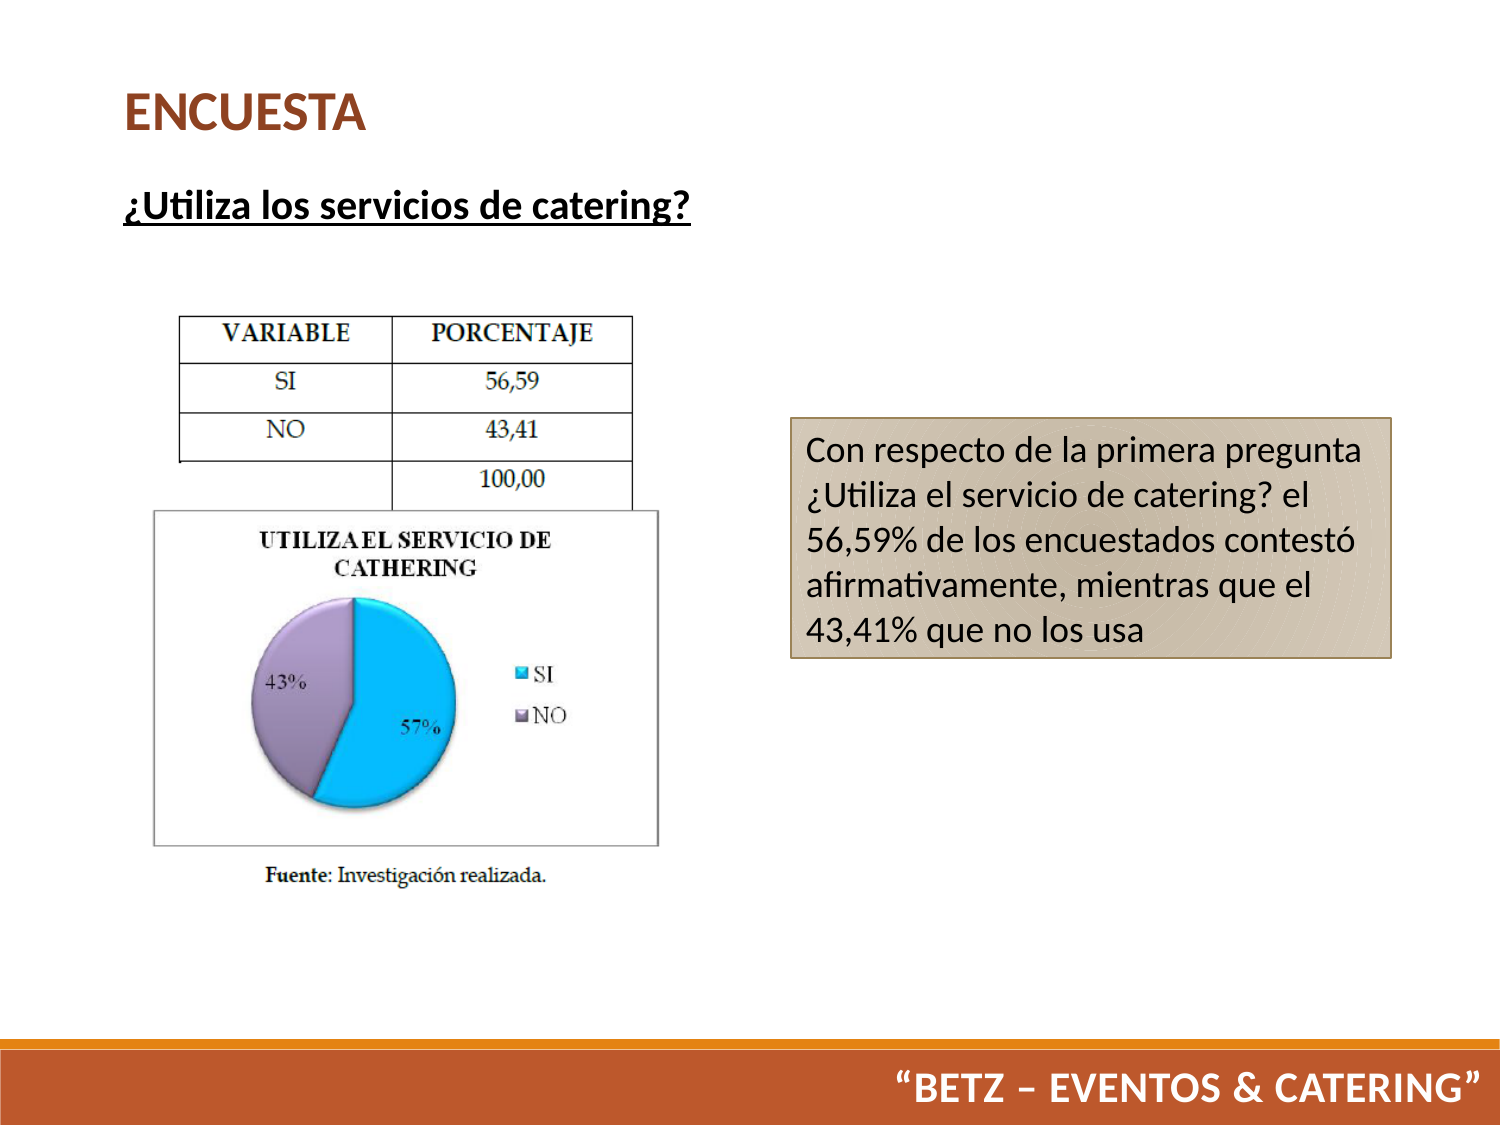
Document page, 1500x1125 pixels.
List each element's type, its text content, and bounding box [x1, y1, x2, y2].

picture [150, 313, 662, 913]
text_box Con respecto de la primera pregunta ¿Utiliza el servicio de catering? el 56,59% de los encuestados contestó afirmativamente, mientras que el 43,41% que no los usa [790, 417, 1392, 659]
text_box ¿Utiliza los servicios de catering? [112, 172, 703, 234]
text_box ENCUESTA [113, 69, 378, 148]
text_box “BETZ – EVENTOS & CATERING” [882, 1053, 1495, 1117]
